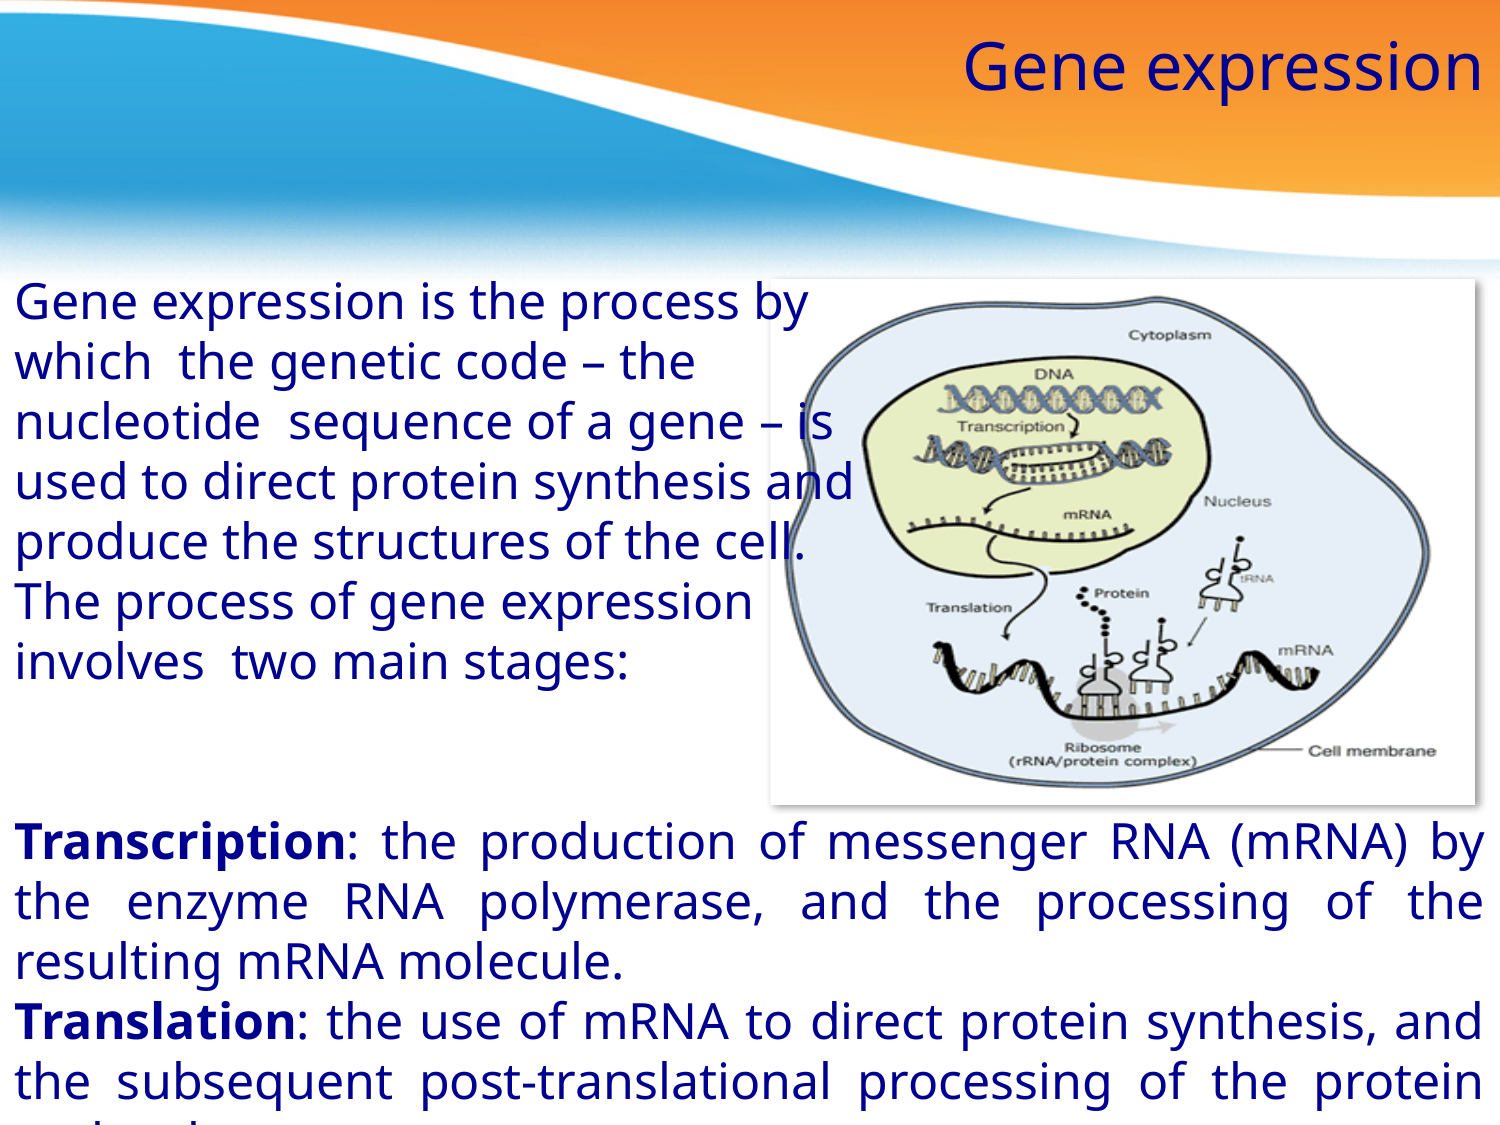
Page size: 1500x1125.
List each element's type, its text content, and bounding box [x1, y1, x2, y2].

text_box Gene expression is the process by which the genetic code – the nucleotide sequence of a gene – is used to direct protein synthesis and produce the structures of the cell. The process of gene expression involves two main stages: Transcription: the production of messenger RNA (mRNA) by the enzyme RNA polymerase, and the processing of the resulting mRNA molecule. Translation: the use of mRNA to direct protein synthesis, and the subsequent post-translational processing of the protein molecule. [0, 262, 1500, 1125]
picture [770, 278, 1476, 805]
picture [0, 0, 1500, 4]
picture [0, 123, 1500, 262]
title Gene expression [0, 4, 1500, 123]
